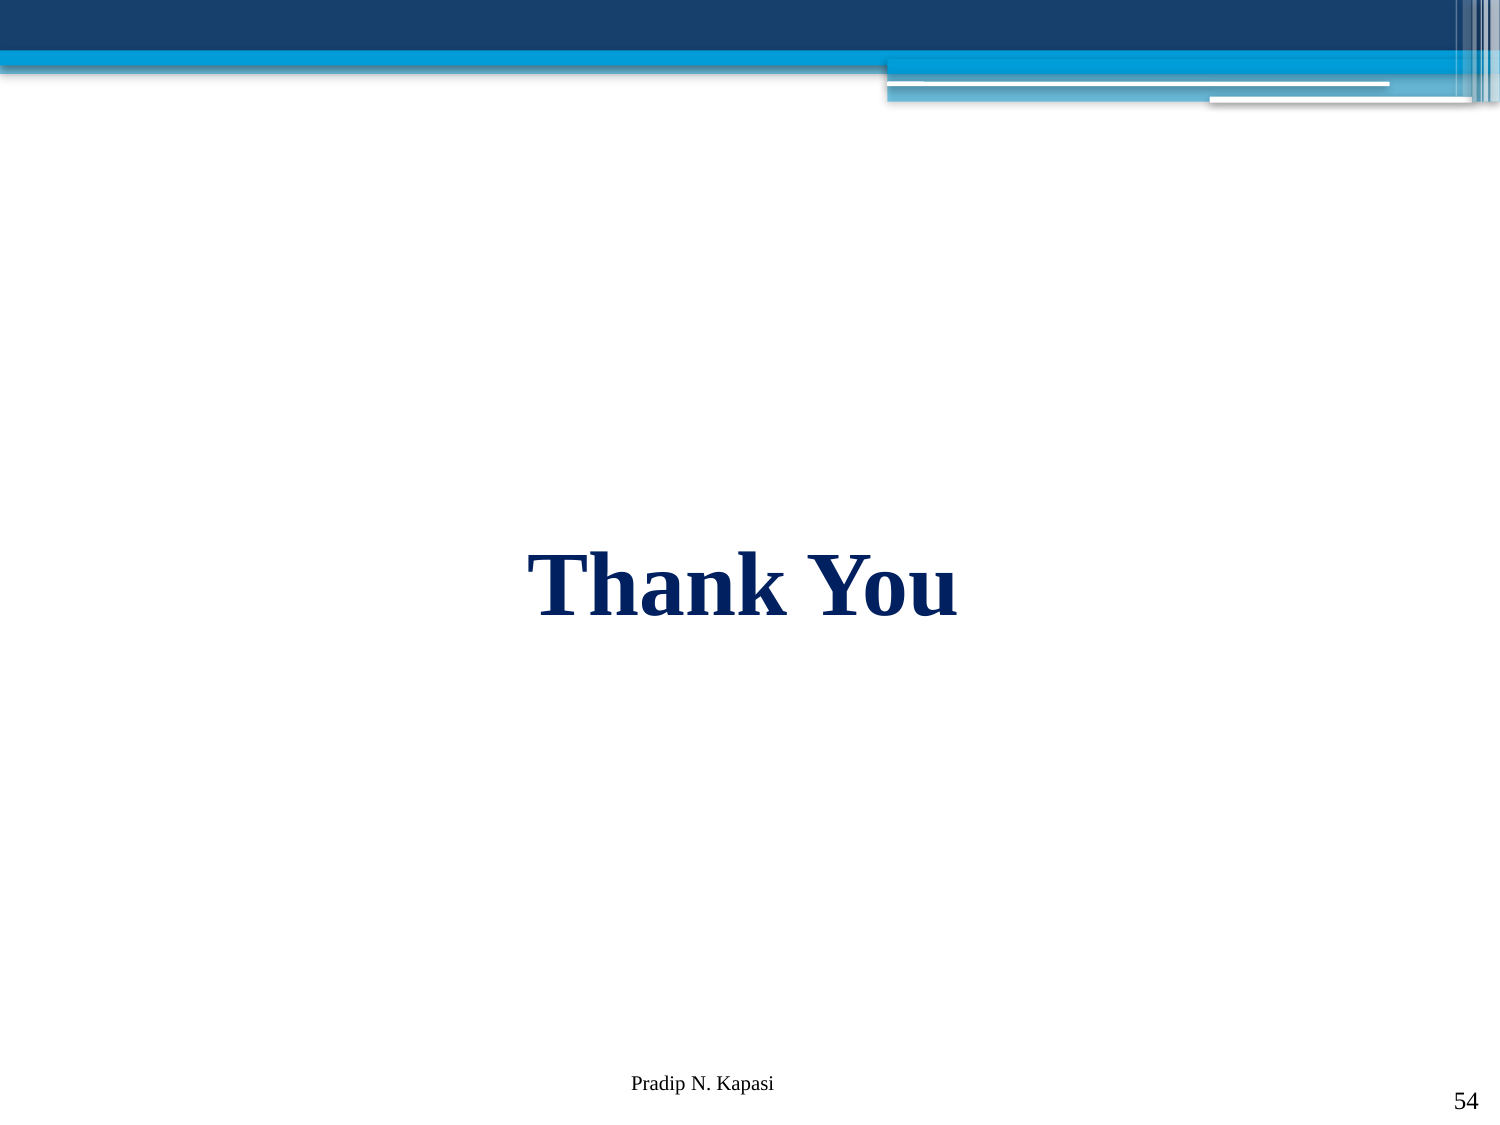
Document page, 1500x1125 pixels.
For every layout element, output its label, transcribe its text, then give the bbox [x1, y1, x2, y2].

title Thank You [0, 491, 1494, 667]
slide_number 54 [1368, 1061, 1494, 1122]
footer Pradip N. Kapasi Chartered Accountant [615, 1062, 885, 1121]
